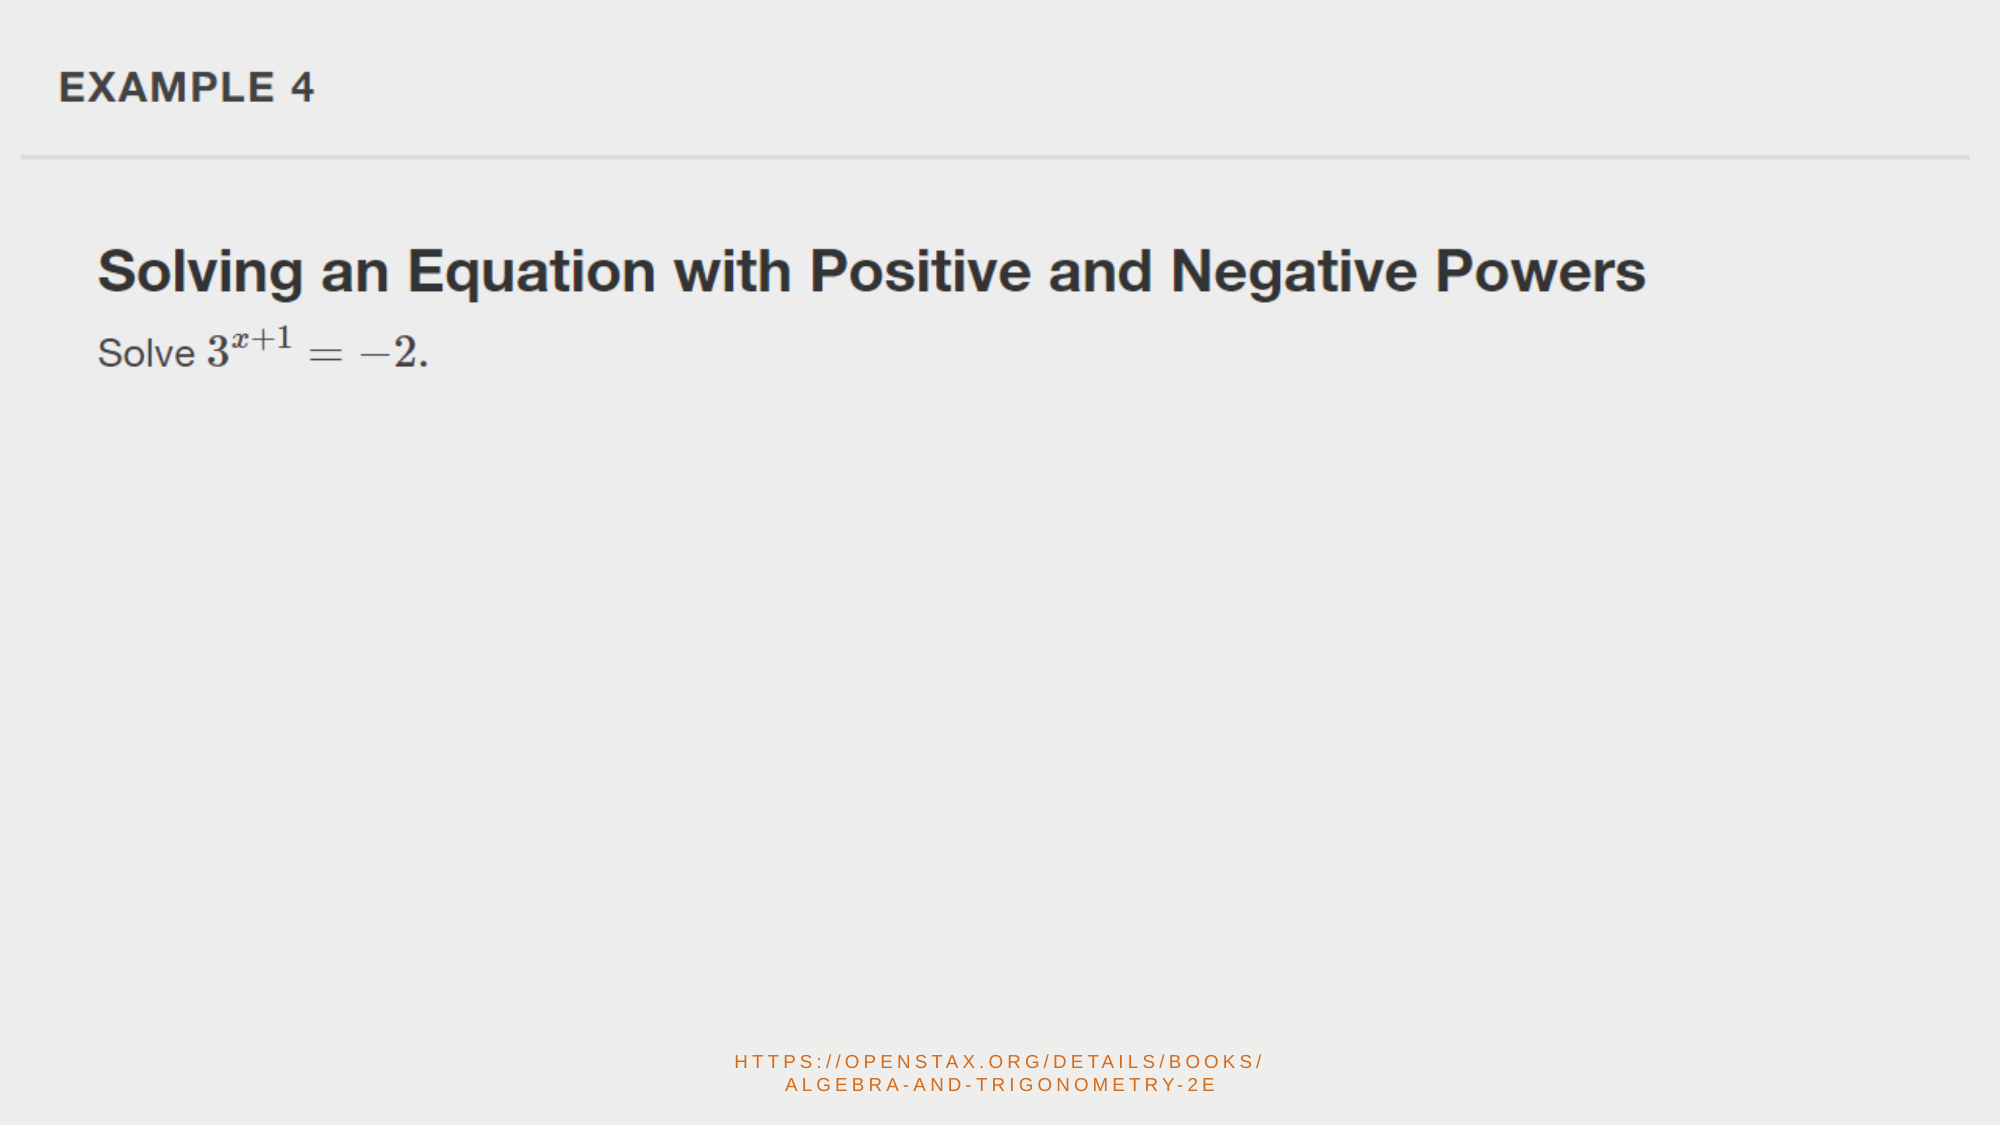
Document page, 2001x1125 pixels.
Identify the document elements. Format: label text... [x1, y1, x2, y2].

footer https://openstax.org/details/books/algebra-and-trigonometry-2e [662, 1042, 1338, 1103]
picture [13, 22, 1987, 392]
